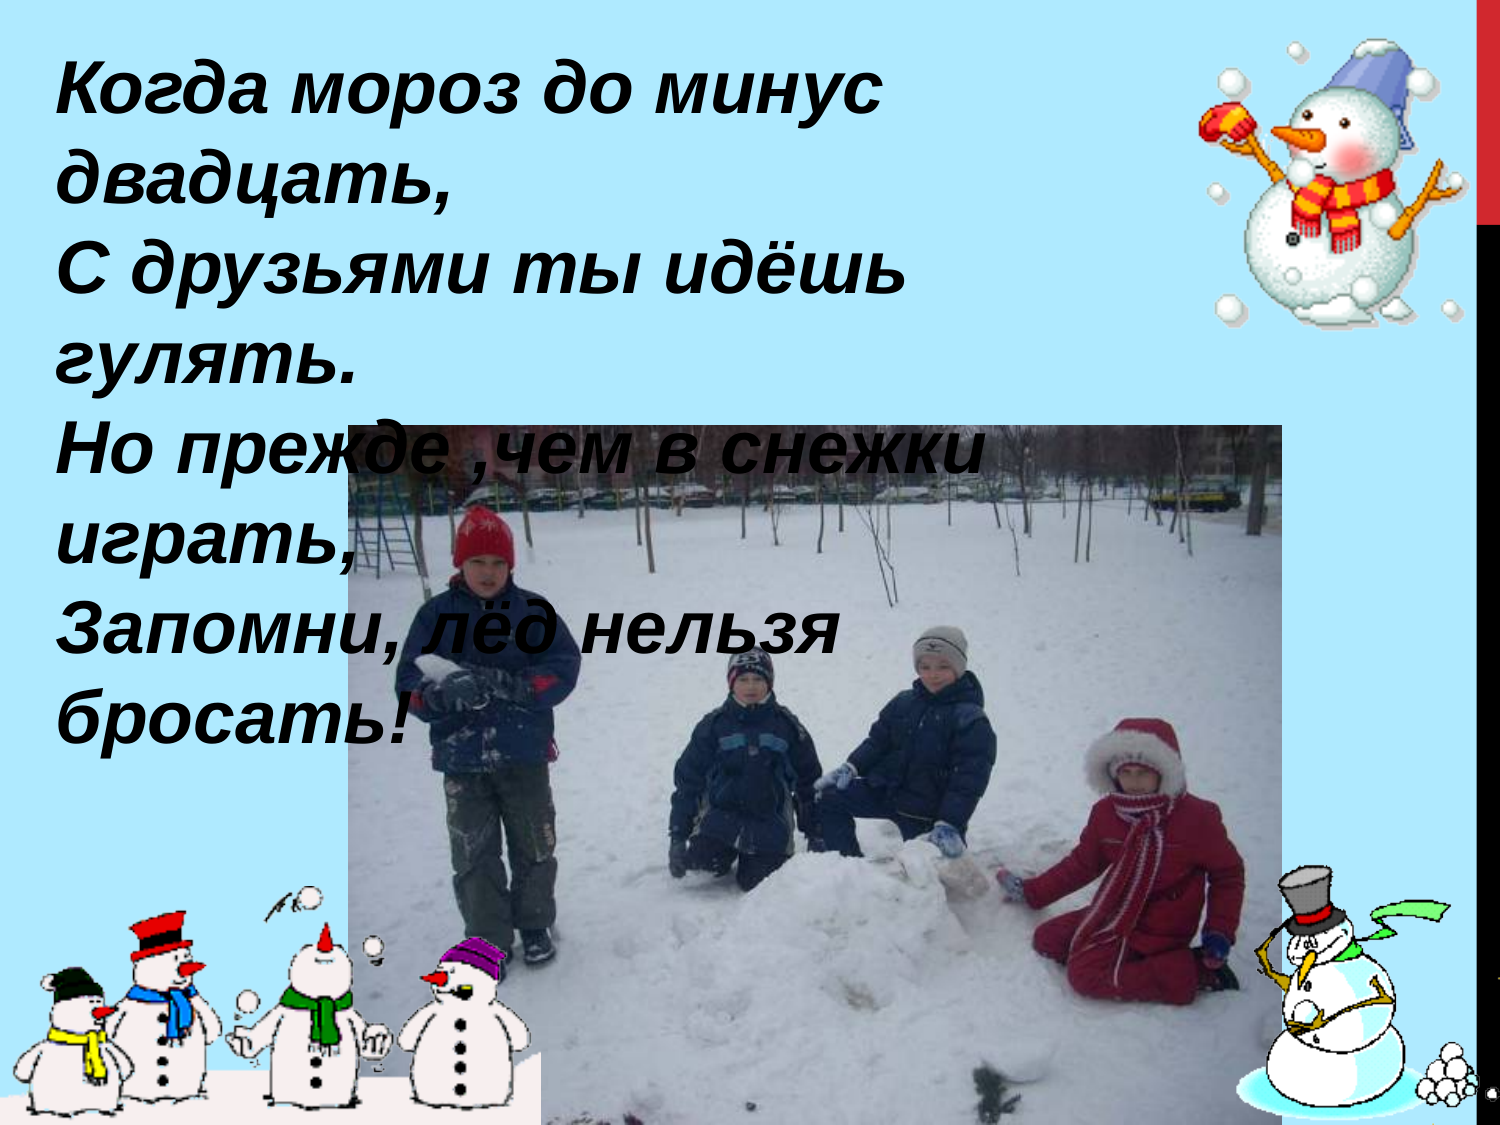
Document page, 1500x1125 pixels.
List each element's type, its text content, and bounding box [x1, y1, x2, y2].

picture [0, 424, 1500, 1125]
picture [1154, 0, 1500, 346]
text_box Когда мороз до минус двадцать, С друзьями ты идёшь гулять. Но прежде ,чем в снежки играть, Запомни, лёд нельзя бросать! [41, 30, 1223, 856]
